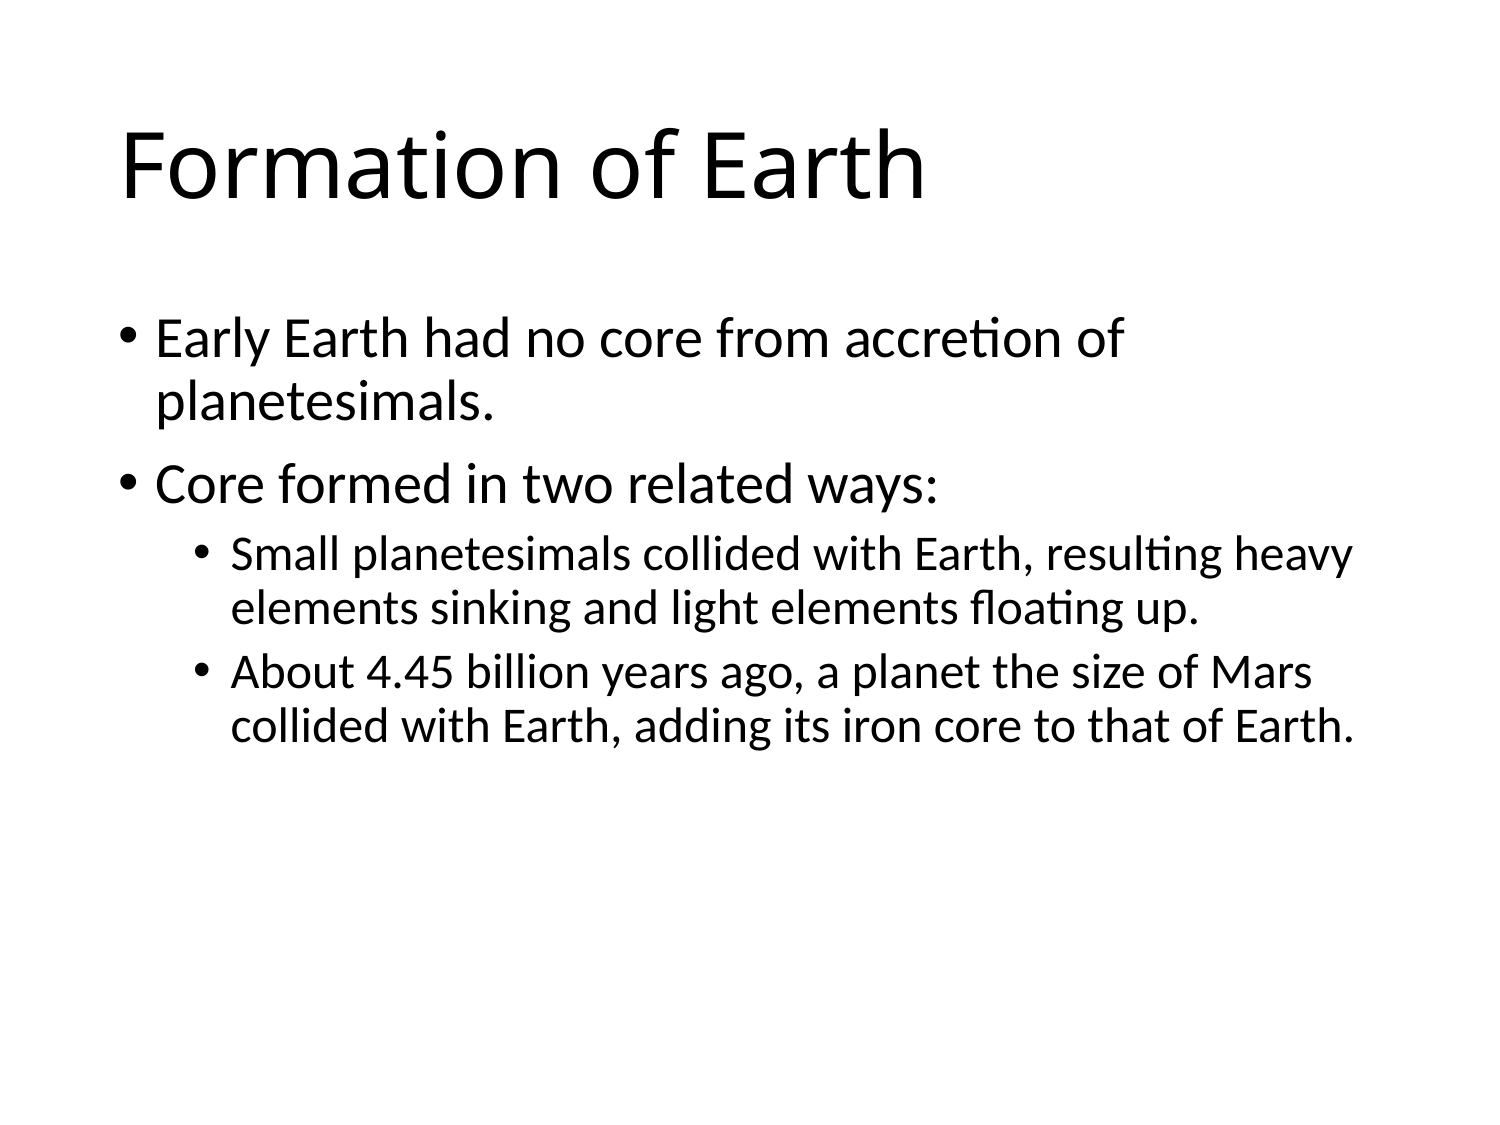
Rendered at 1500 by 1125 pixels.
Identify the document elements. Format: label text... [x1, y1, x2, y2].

title Formation of Earth [103, 59, 1397, 278]
list Early Earth had no core from accretion of planetesimals. Core formed in two related ways: Small planetesimals collided with Earth, resulting heavy elements sinking and light elements floating up. About 4.45 billion years ago, a planet the size of Mars collided with Earth, adding its iron core to that of Earth. [103, 299, 1397, 1014]
